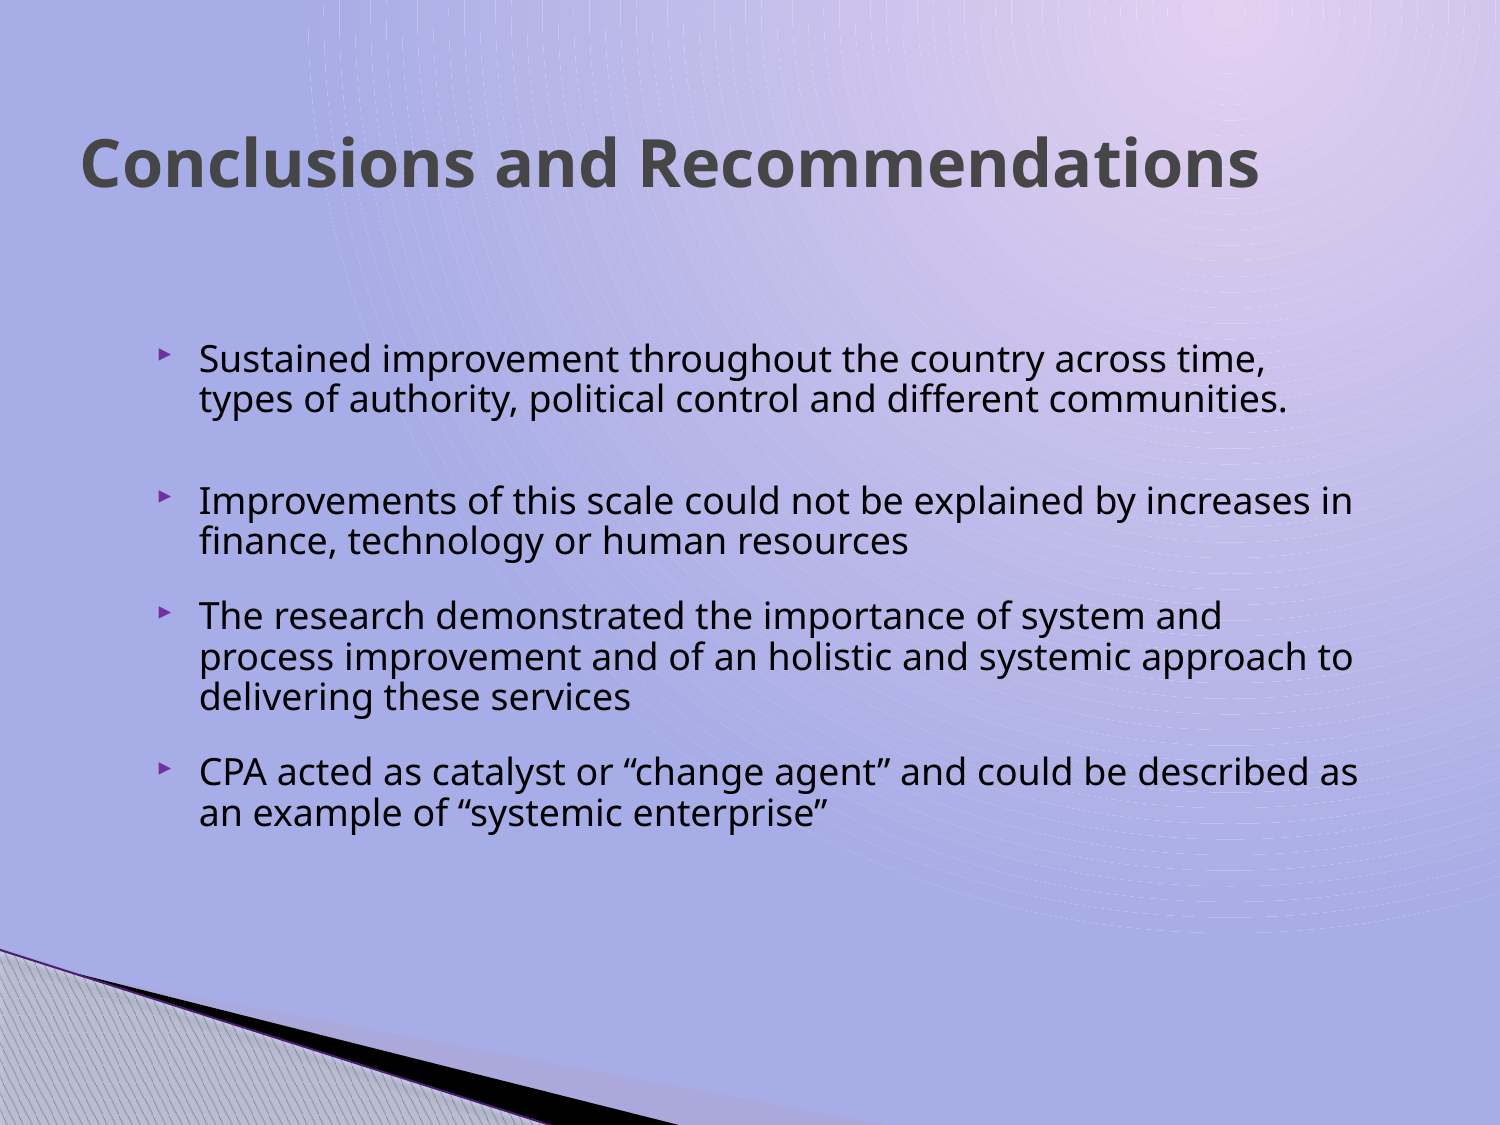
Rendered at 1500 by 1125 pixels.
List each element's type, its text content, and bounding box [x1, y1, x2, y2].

list Sustained improvement throughout the country across time, types of authority, political control and different communities. Improvements of this scale could not be explained by increases in finance, technology or human resources The research demonstrated the importance of system and process improvement and of an holistic and systemic approach to delivering these services CPA acted as catalyst or “change agent” and could be described as an example of “systemic enterprise” [123, 278, 1376, 1005]
title Conclusions and Recommendations [64, 90, 1415, 232]
